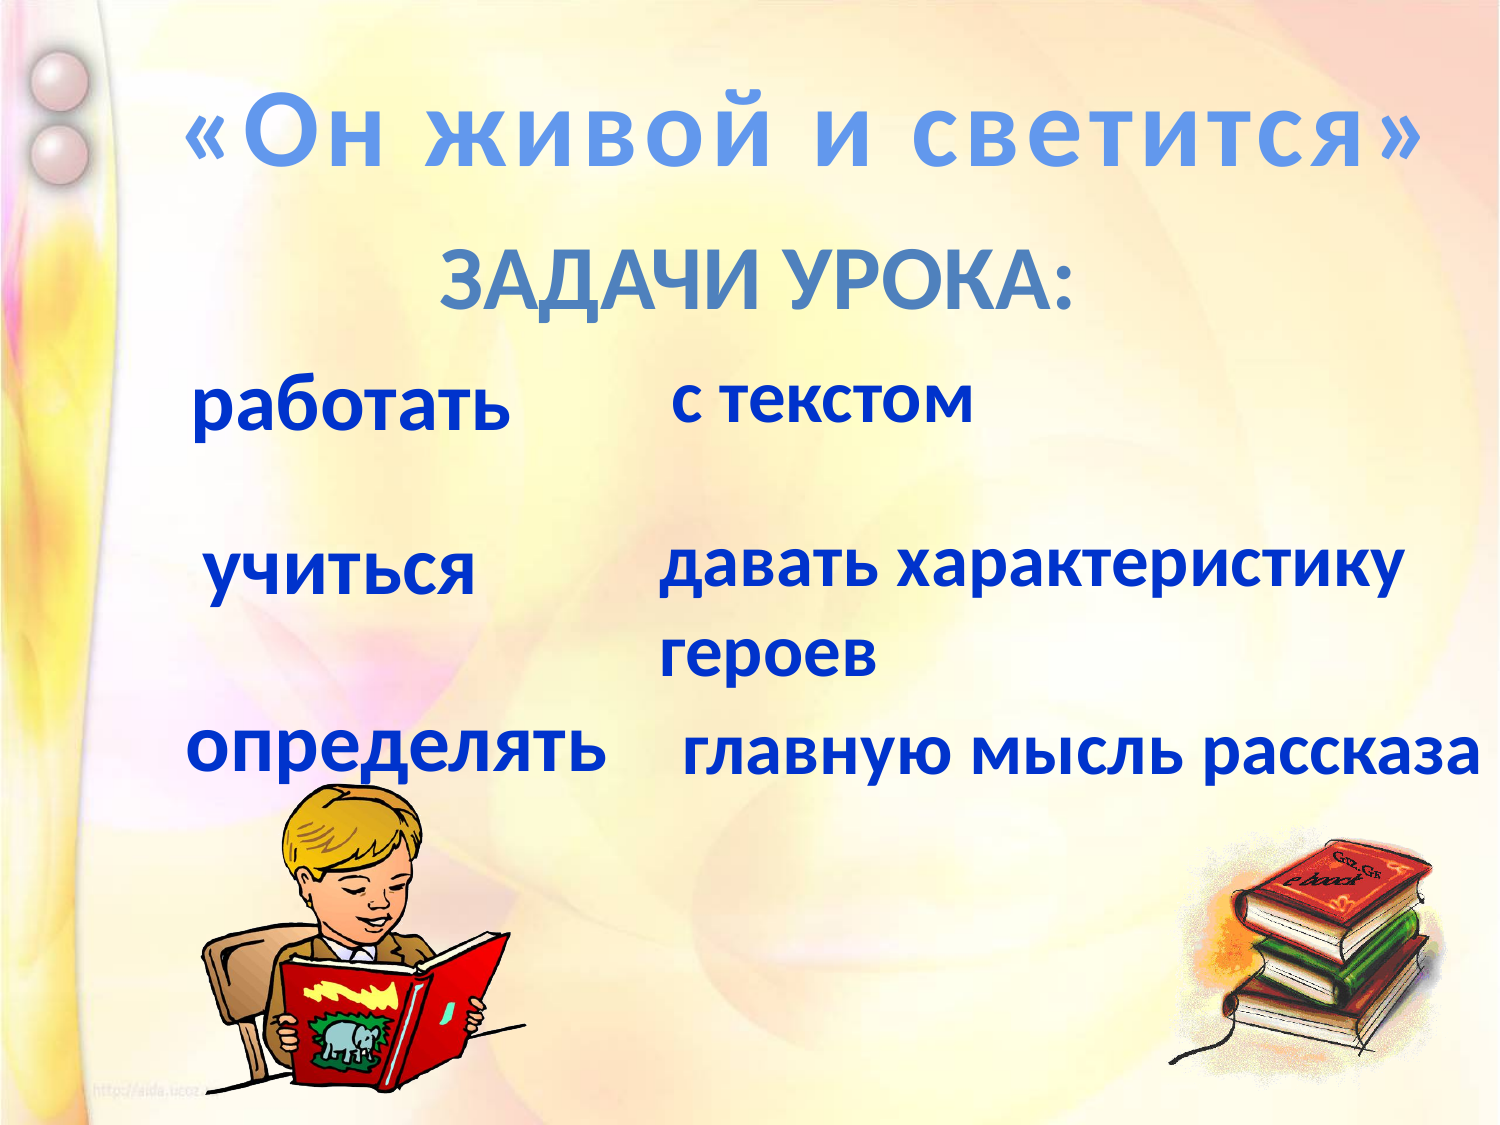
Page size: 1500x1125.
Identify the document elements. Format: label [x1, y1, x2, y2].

picture [1148, 796, 1450, 1098]
list [0, 0, 1500, 1125]
picture [198, 782, 528, 1097]
